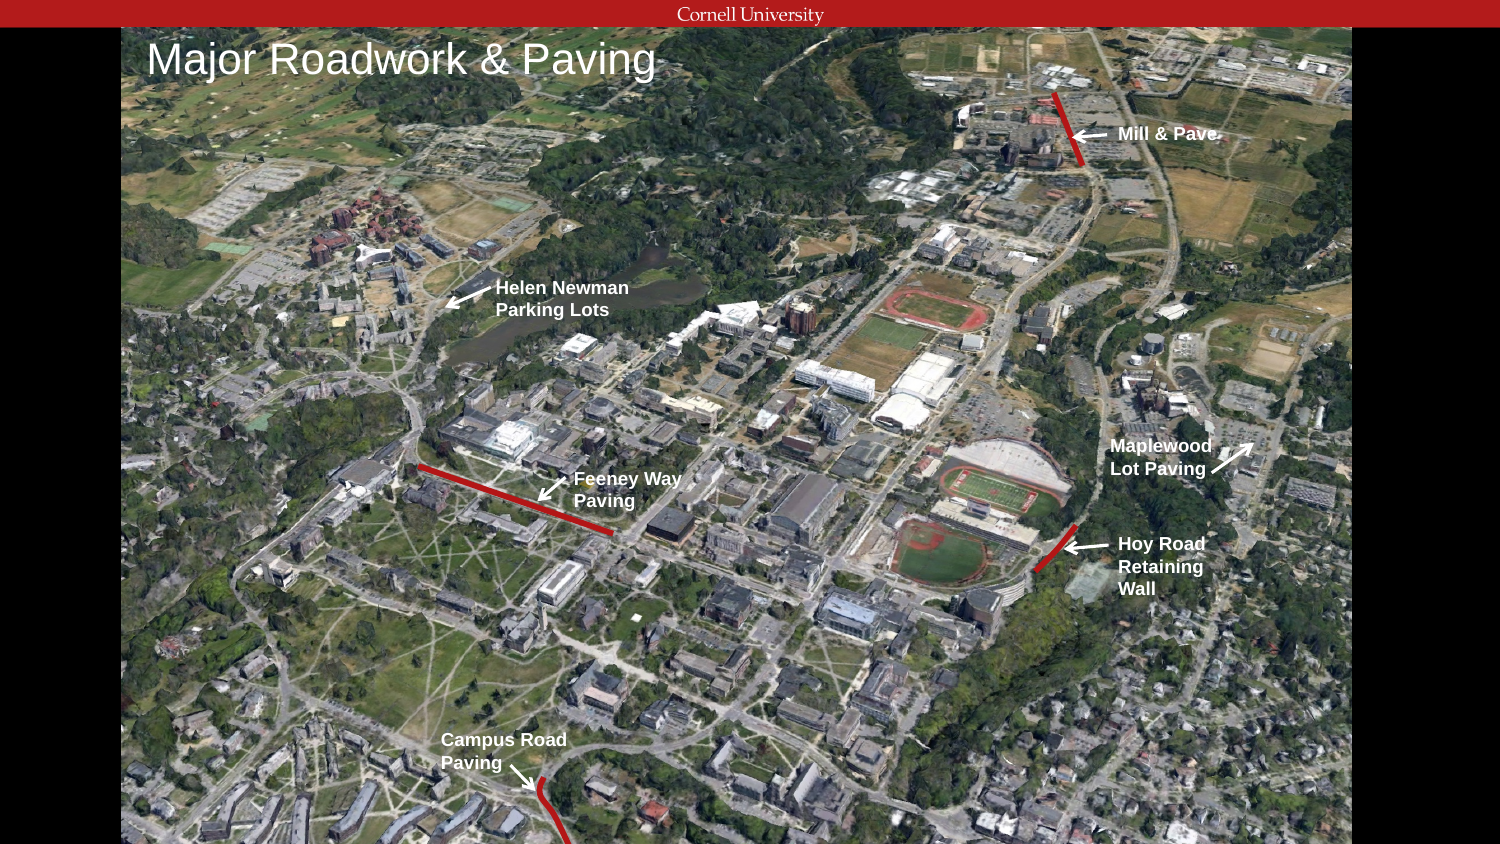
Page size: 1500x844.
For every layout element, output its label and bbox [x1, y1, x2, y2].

text_box [510, 764, 536, 792]
text_box [1063, 544, 1109, 550]
picture [121, 0, 1352, 844]
text_box [444, 287, 492, 308]
text_box [537, 477, 566, 502]
text_box [1211, 442, 1255, 474]
text_box [1053, 92, 1083, 166]
text_box [1071, 134, 1108, 138]
text_box [417, 465, 614, 534]
